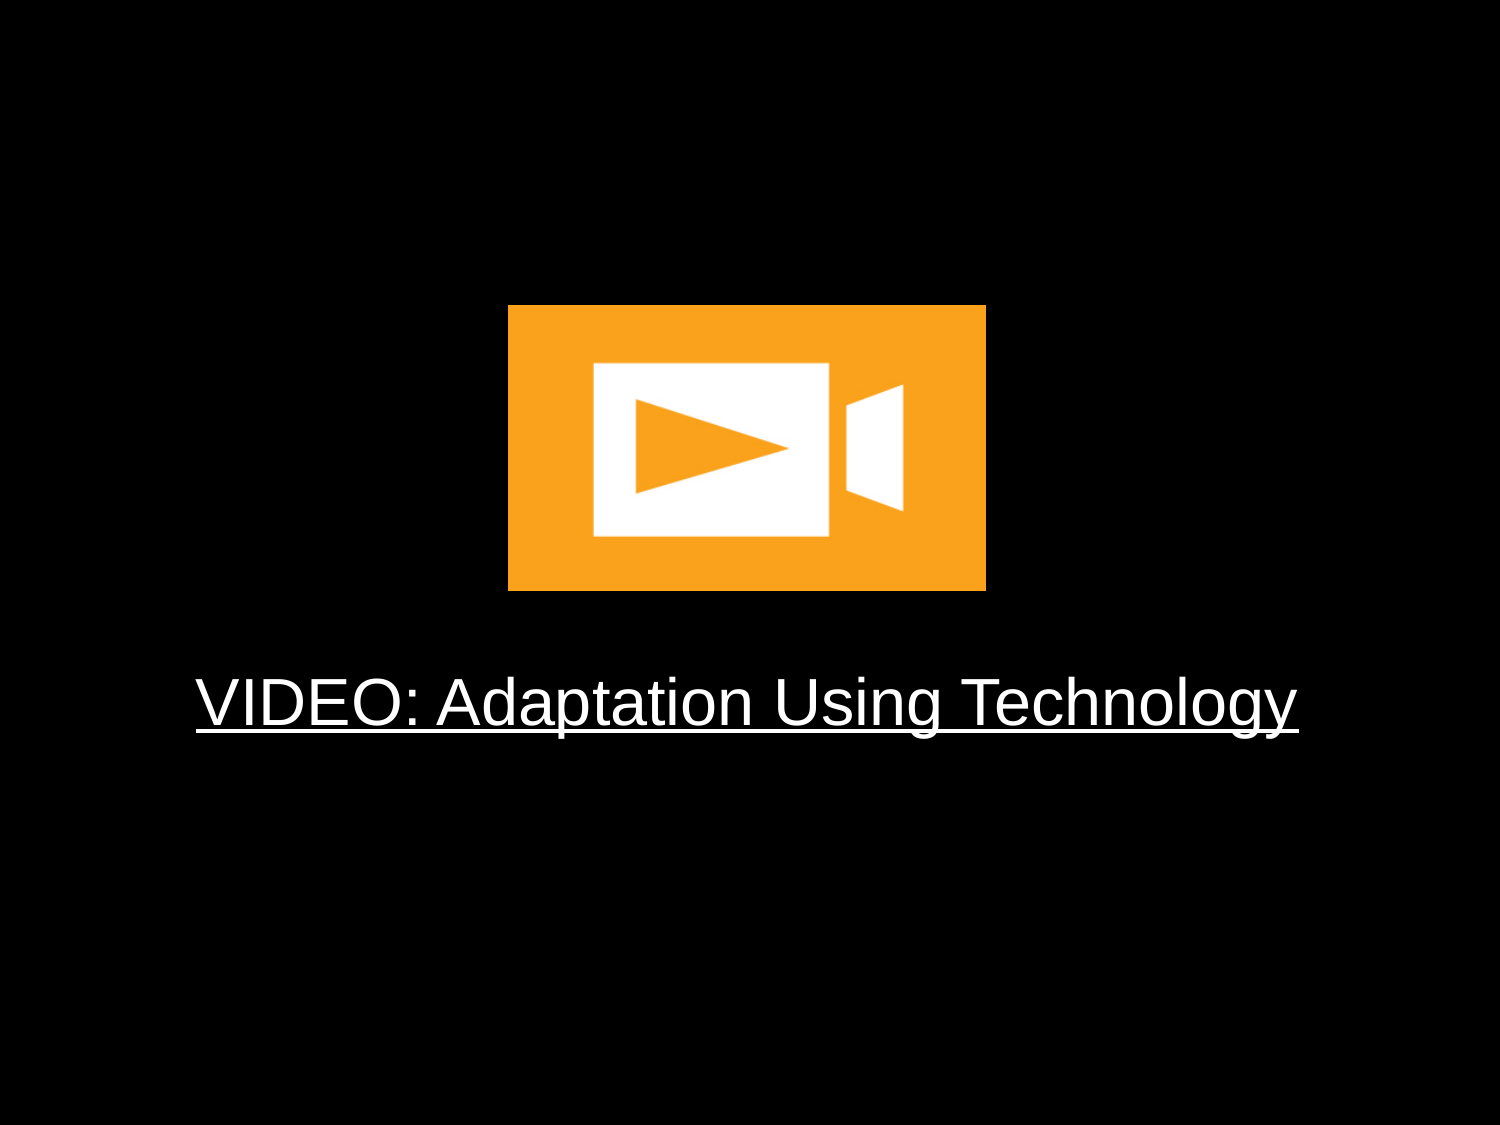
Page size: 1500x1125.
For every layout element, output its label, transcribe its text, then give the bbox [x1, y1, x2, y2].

picture [508, 304, 987, 591]
text_box VIDEO: Adaptation Using Technology [122, 651, 1373, 747]
